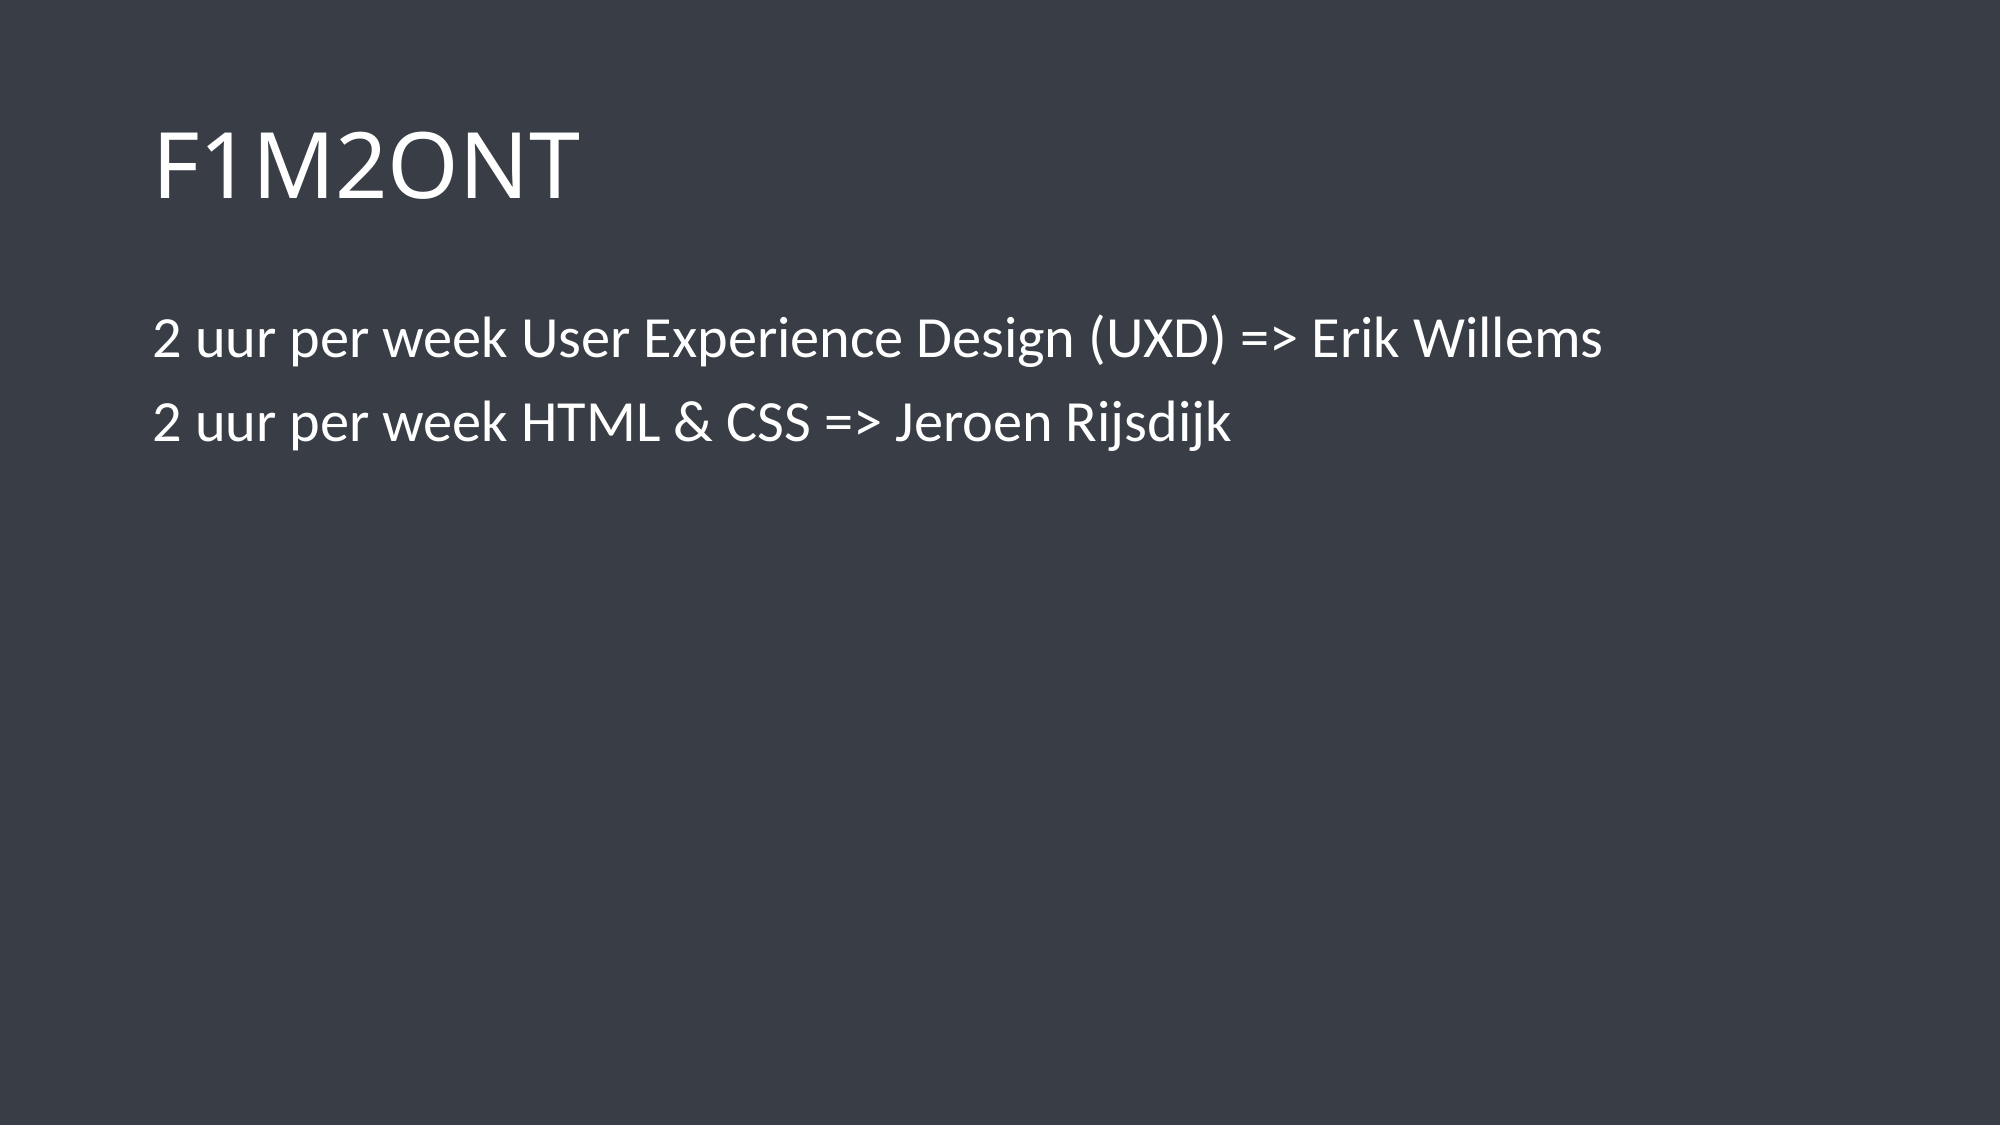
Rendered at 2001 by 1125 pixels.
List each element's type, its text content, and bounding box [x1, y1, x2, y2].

title F1M2ONT [137, 59, 1863, 278]
list 2 uur per week User Experience Design (UXD) => Erik Willems 2 uur per week HTML & CSS => Jeroen Rijsdijk [137, 299, 1863, 1014]
